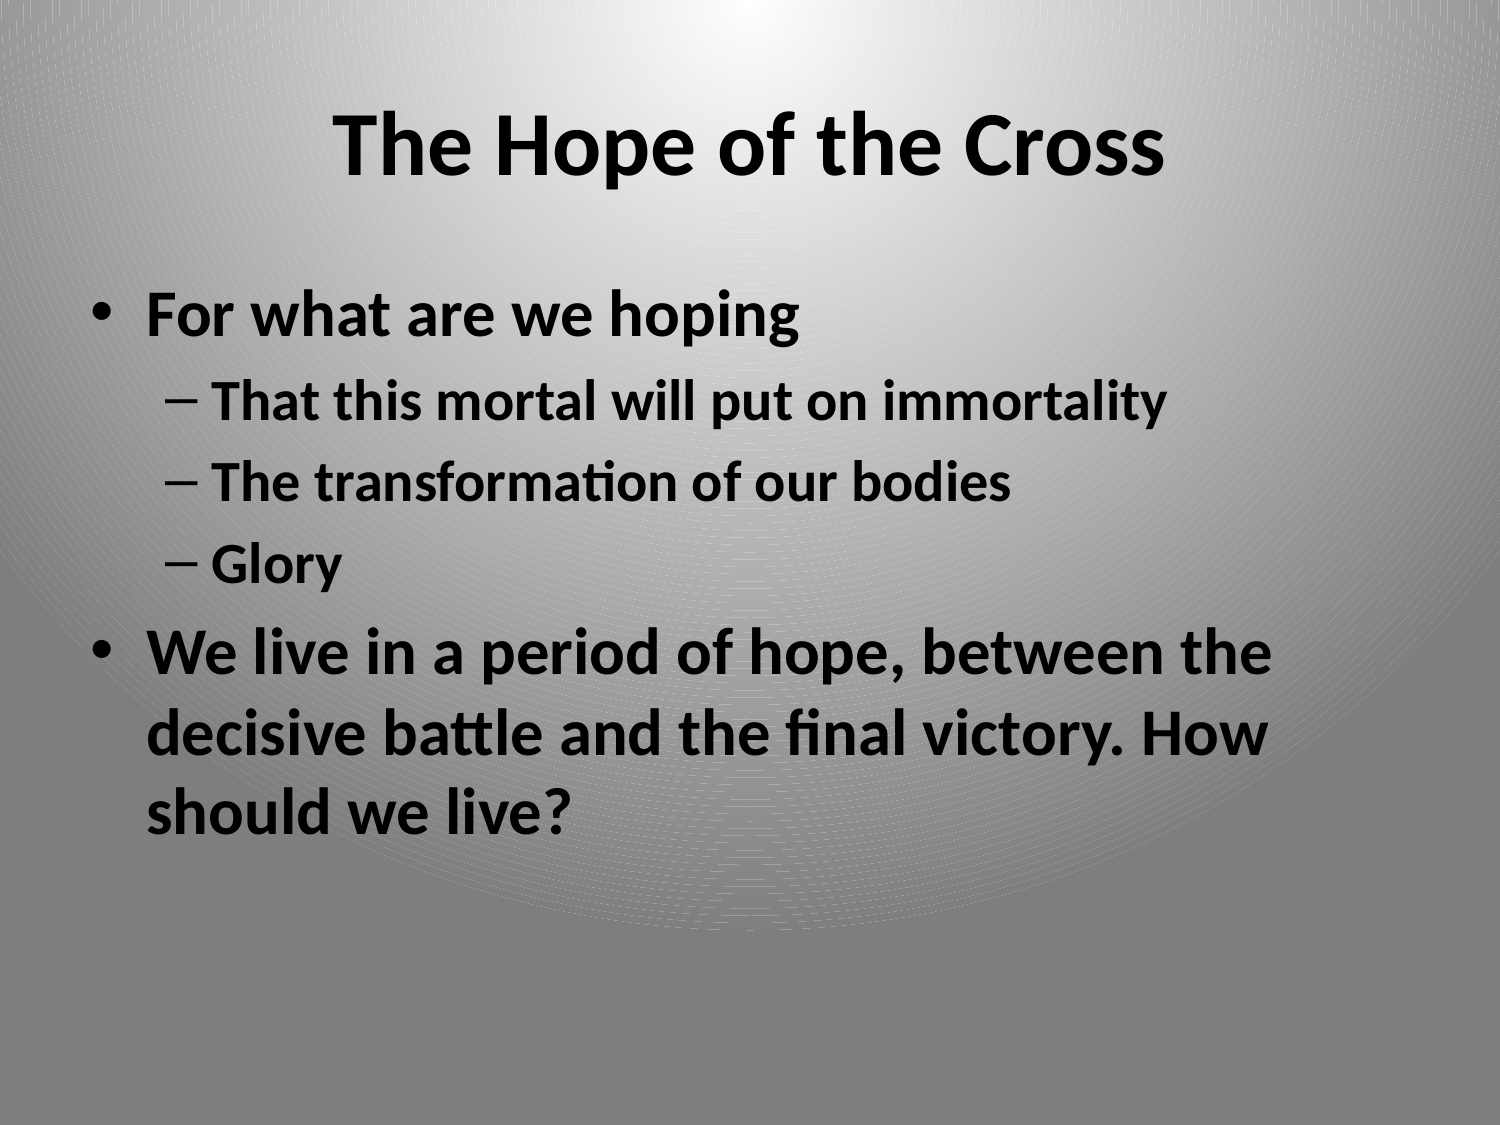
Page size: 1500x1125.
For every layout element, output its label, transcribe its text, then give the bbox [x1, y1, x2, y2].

title The Hope of the Cross [75, 45, 1425, 233]
list For what are we hoping That this mortal will put on immortality The transformation of our bodies Glory We live in a period of hope, between the decisive battle and the final victory. How should we live? [75, 262, 1425, 1005]
